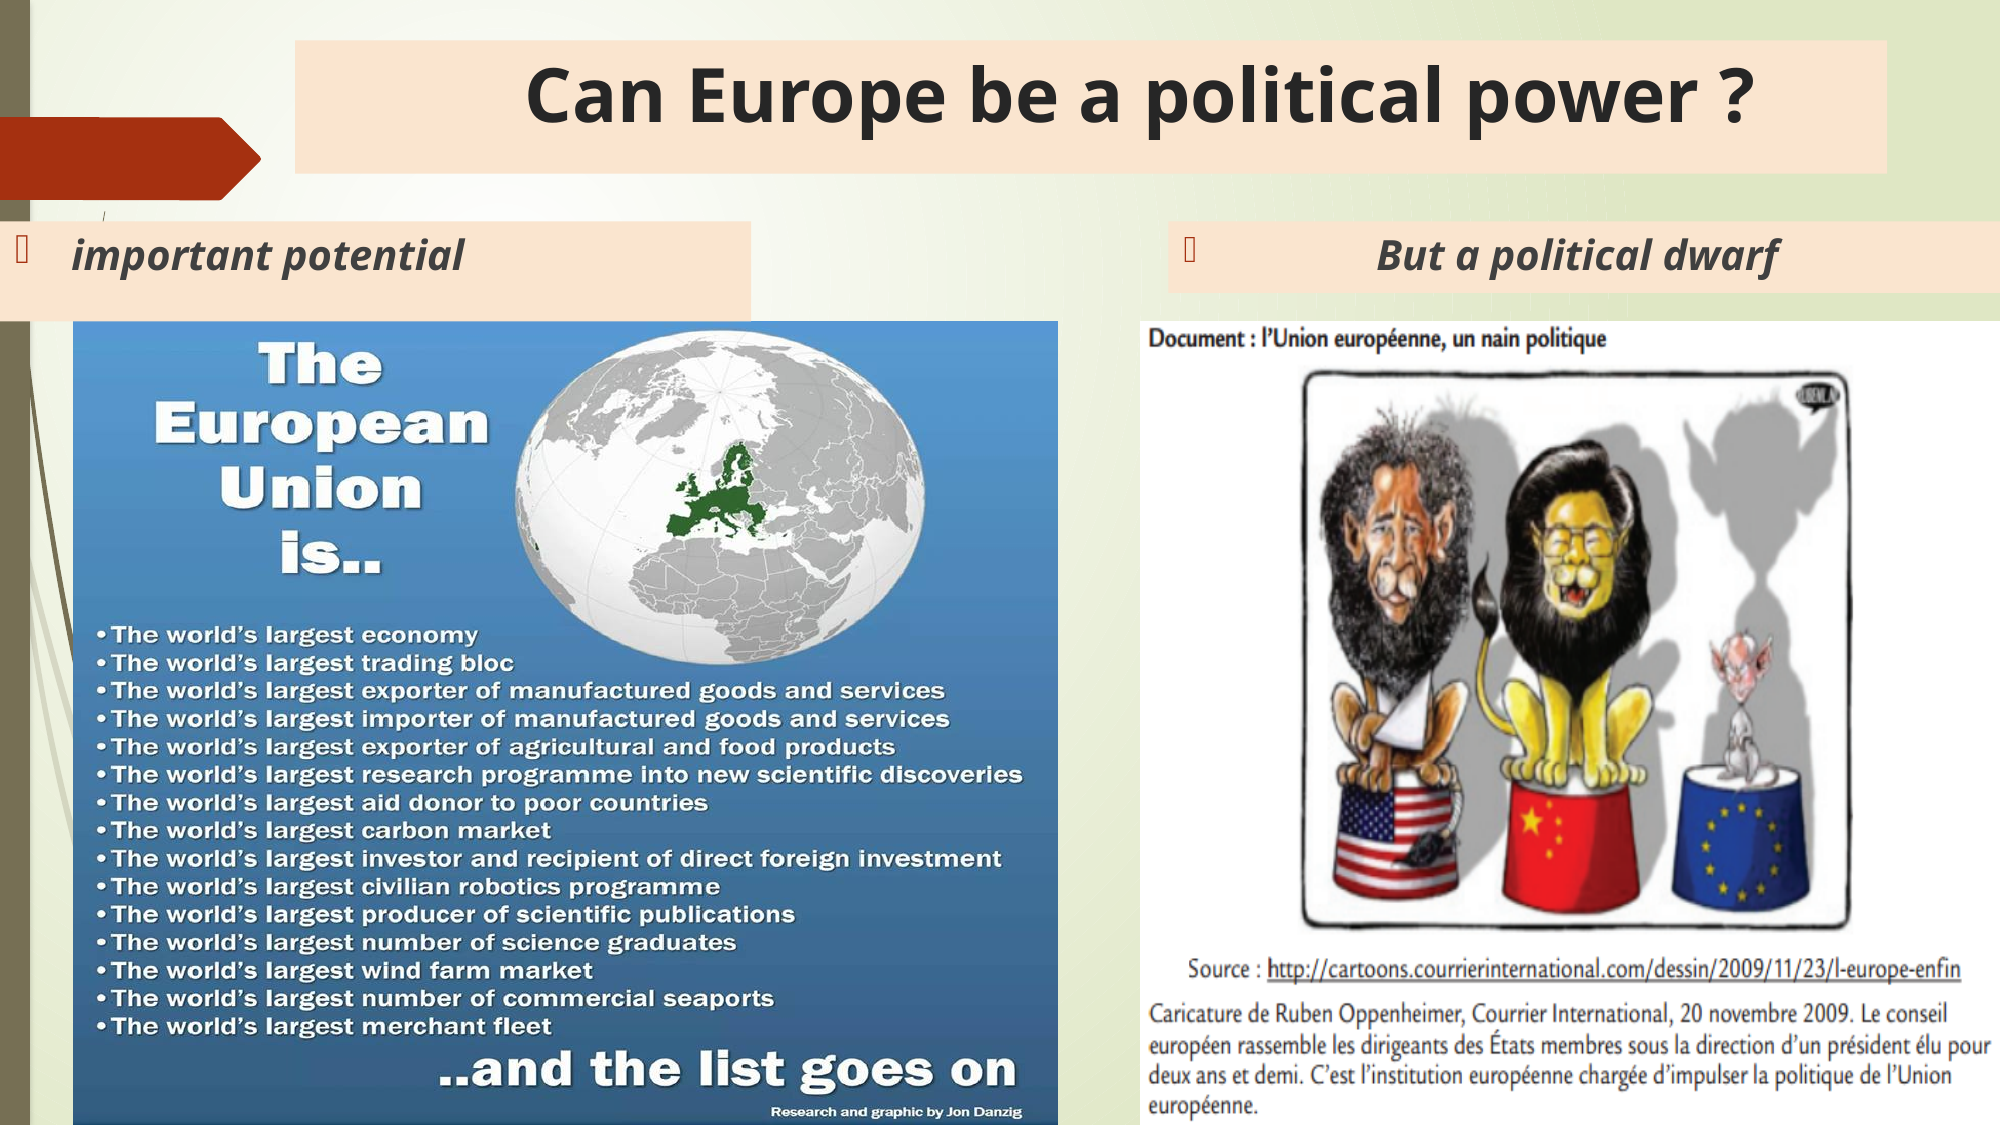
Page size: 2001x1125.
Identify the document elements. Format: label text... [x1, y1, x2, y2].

list important potential [0, 221, 752, 322]
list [73, 321, 1058, 1125]
title Can Europe be a political power ? [295, 40, 1888, 174]
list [1140, 321, 2000, 1125]
list But a political dwarf [1168, 221, 2000, 293]
